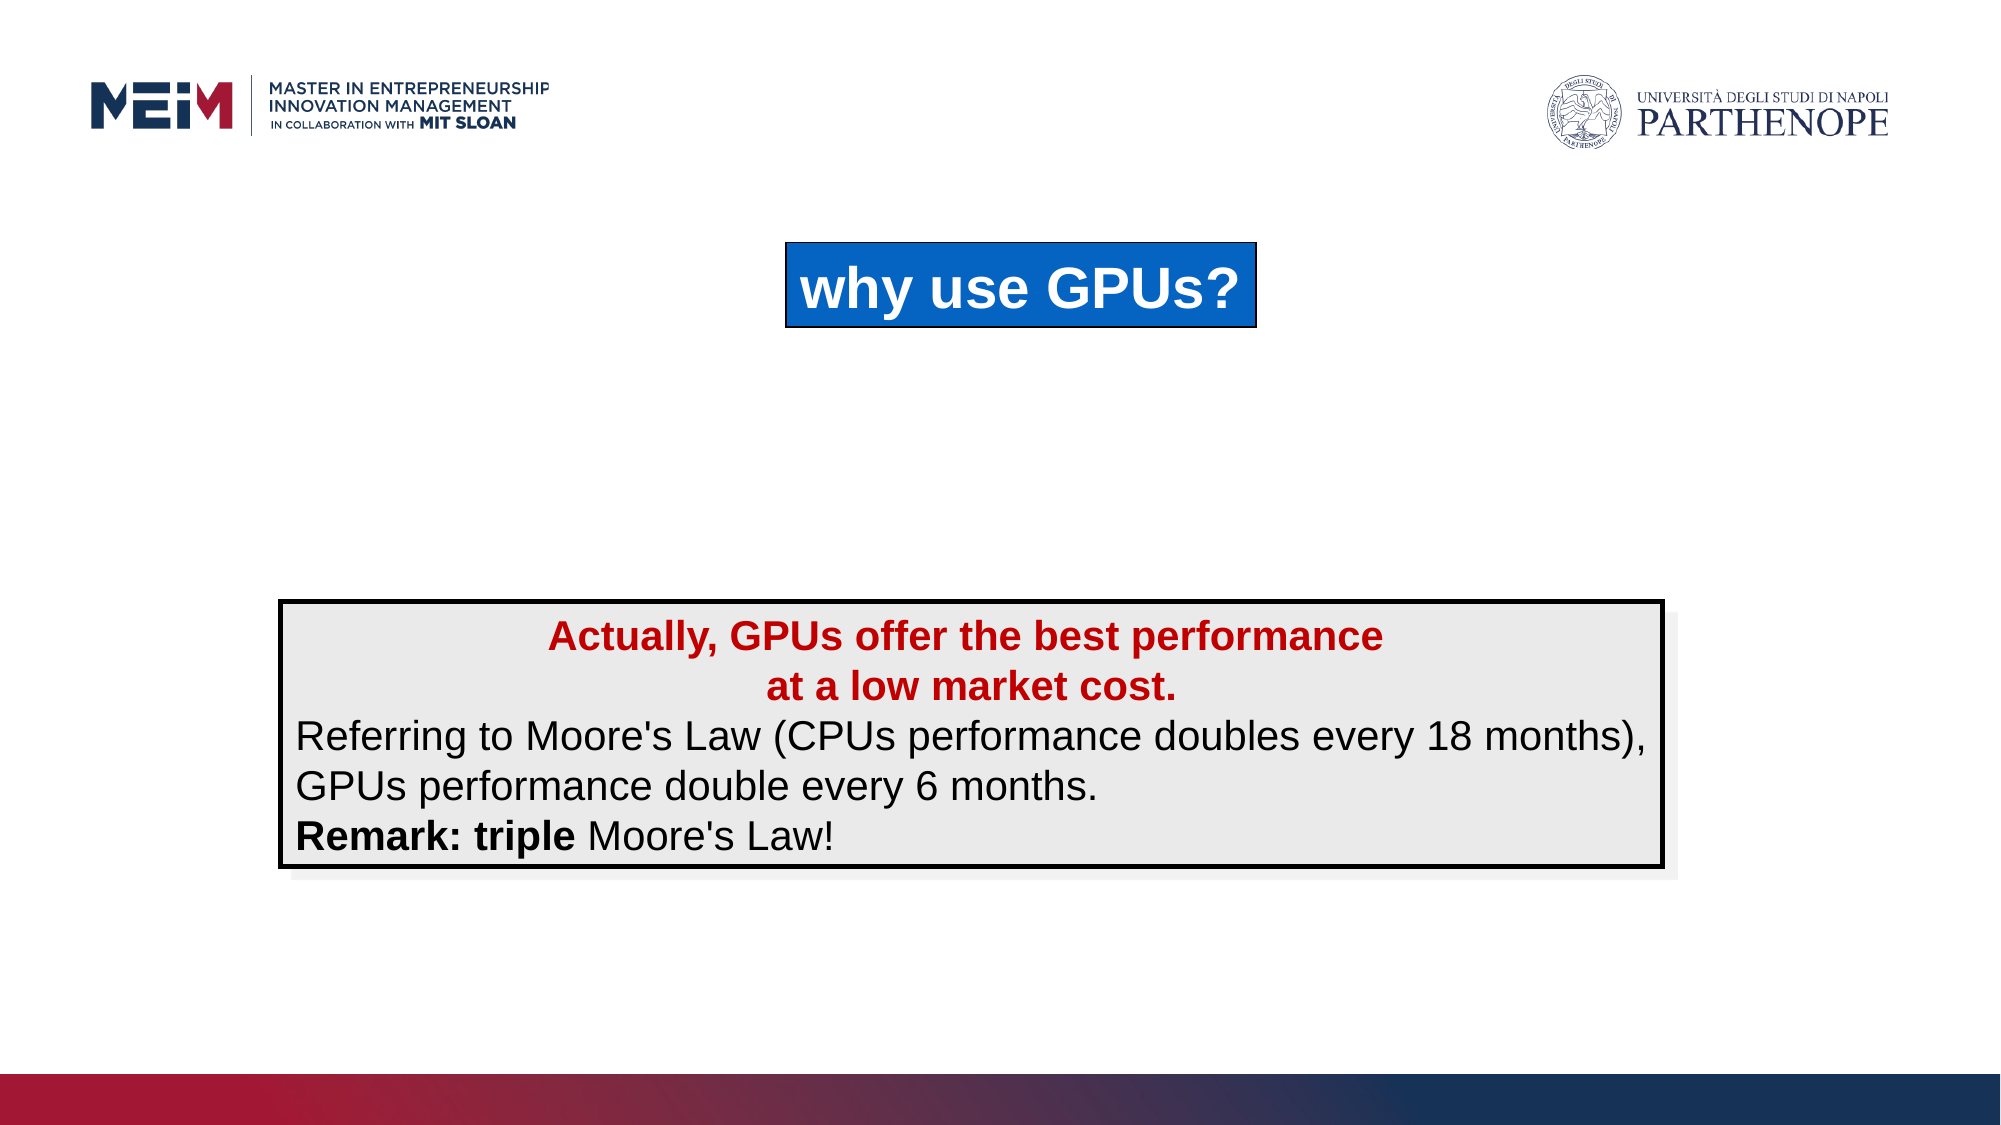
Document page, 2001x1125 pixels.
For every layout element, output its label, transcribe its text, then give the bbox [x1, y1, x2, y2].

text_box Actually, GPUs offer the best performance at a low market cost. Referring to Moore's Law (CPUs performance doubles every 18 months), GPUs performance double every 6 months. Remark: triple Moore's Law! [280, 601, 1663, 867]
picture [0, 1074, 2001, 1125]
text_box why use GPUs? [785, 242, 1256, 328]
